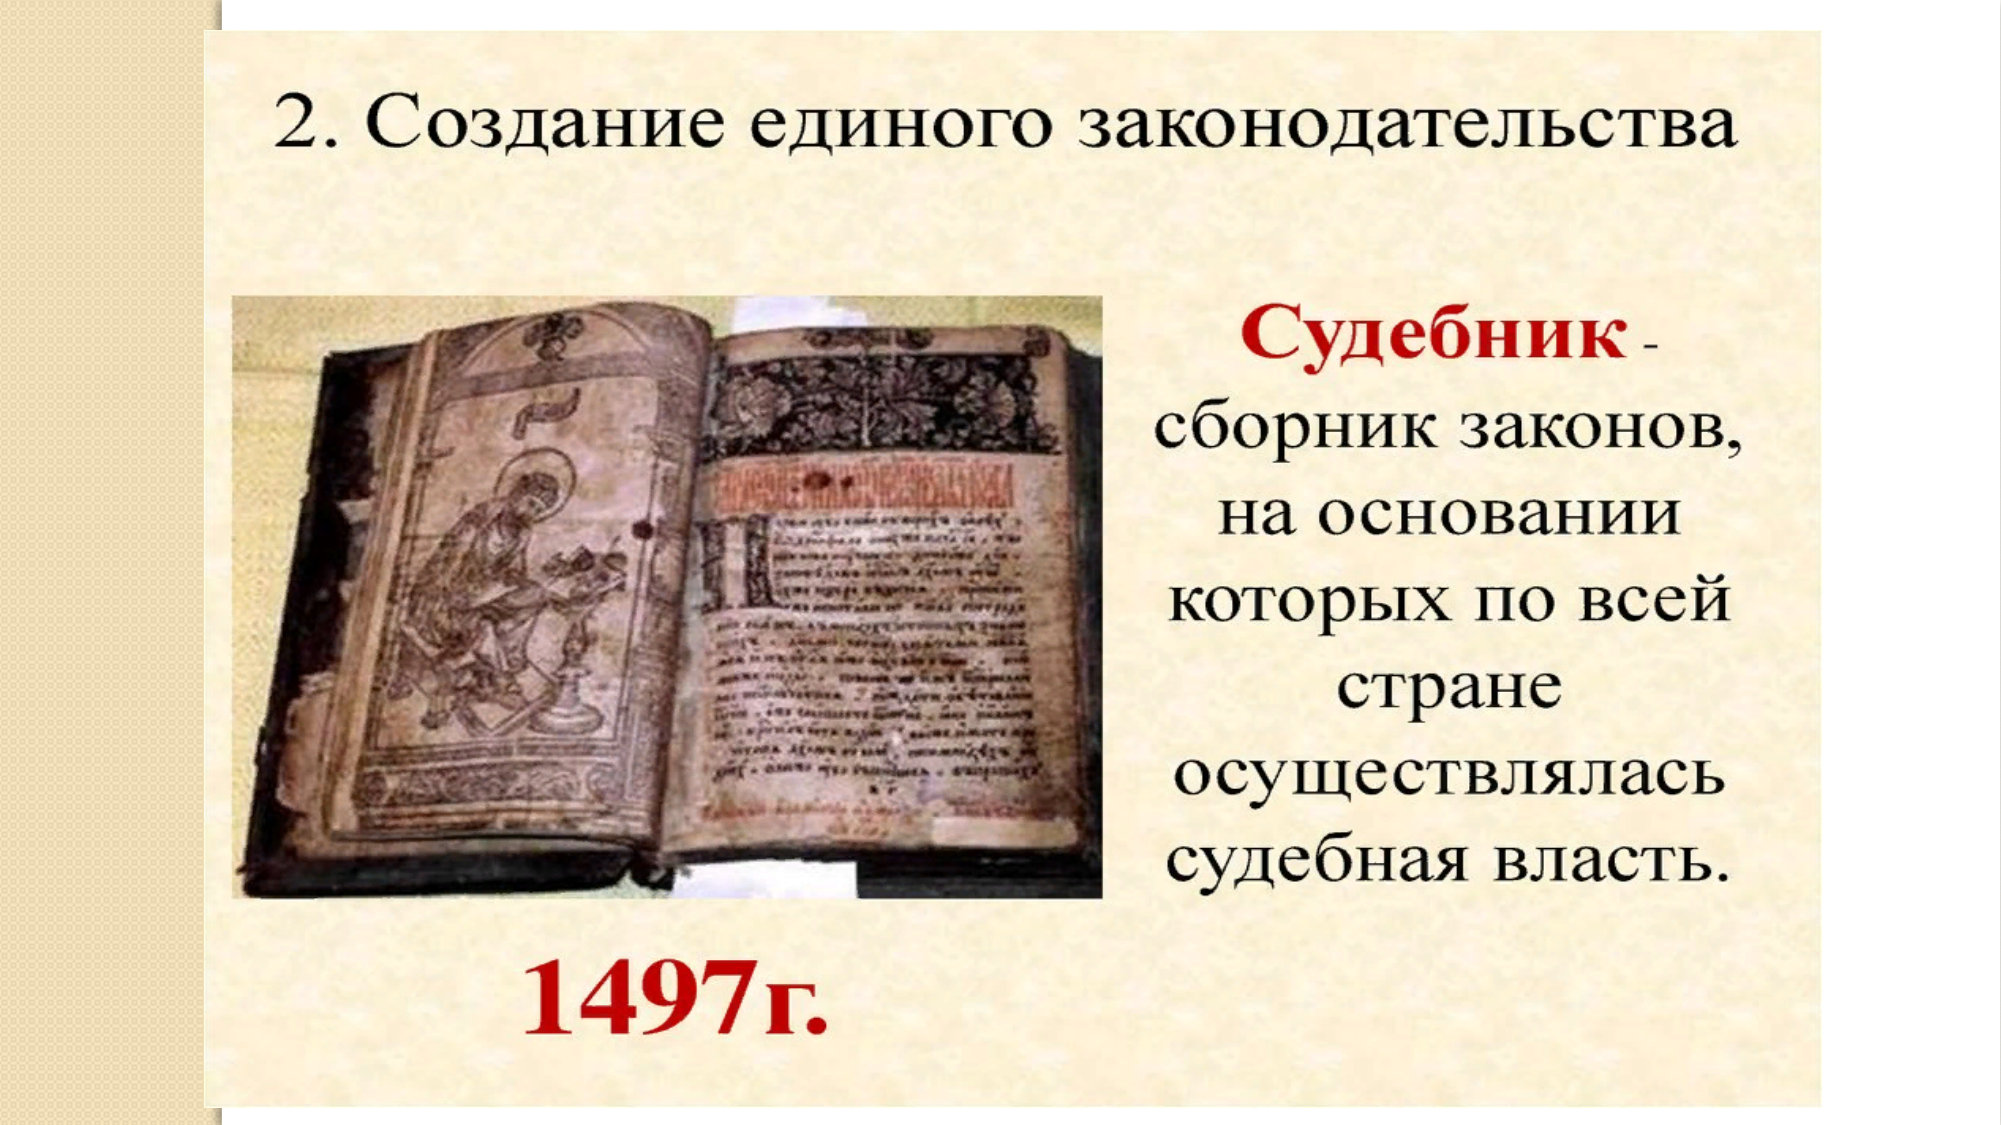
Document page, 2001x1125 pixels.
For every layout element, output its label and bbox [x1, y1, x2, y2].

picture [203, 30, 1822, 1108]
